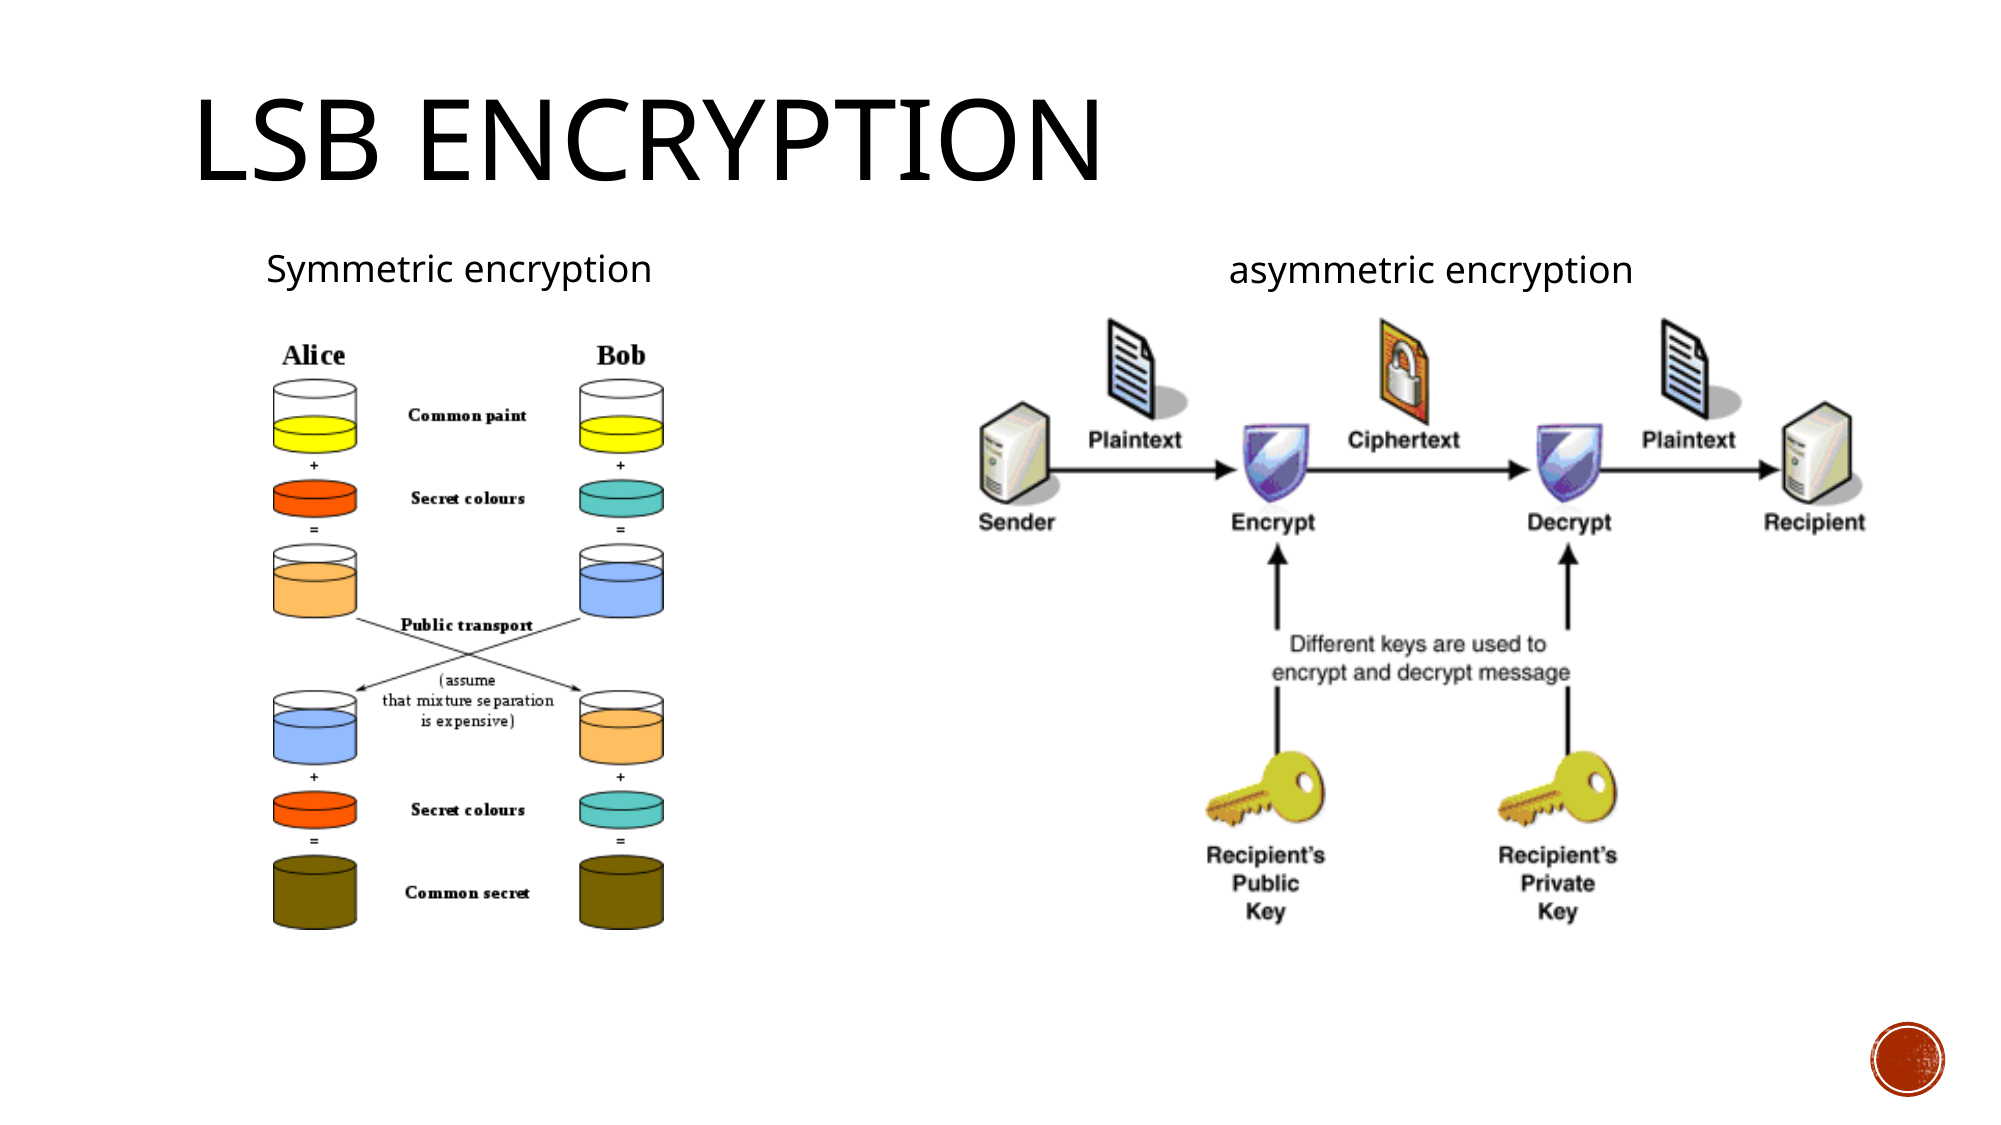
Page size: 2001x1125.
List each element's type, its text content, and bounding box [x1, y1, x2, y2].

text_box Symmetric encryption [251, 237, 669, 298]
picture [974, 314, 1873, 930]
title LSB Encryption [175, 79, 1826, 344]
text_box asymmetric encryption [1214, 238, 1650, 299]
picture [273, 343, 664, 930]
